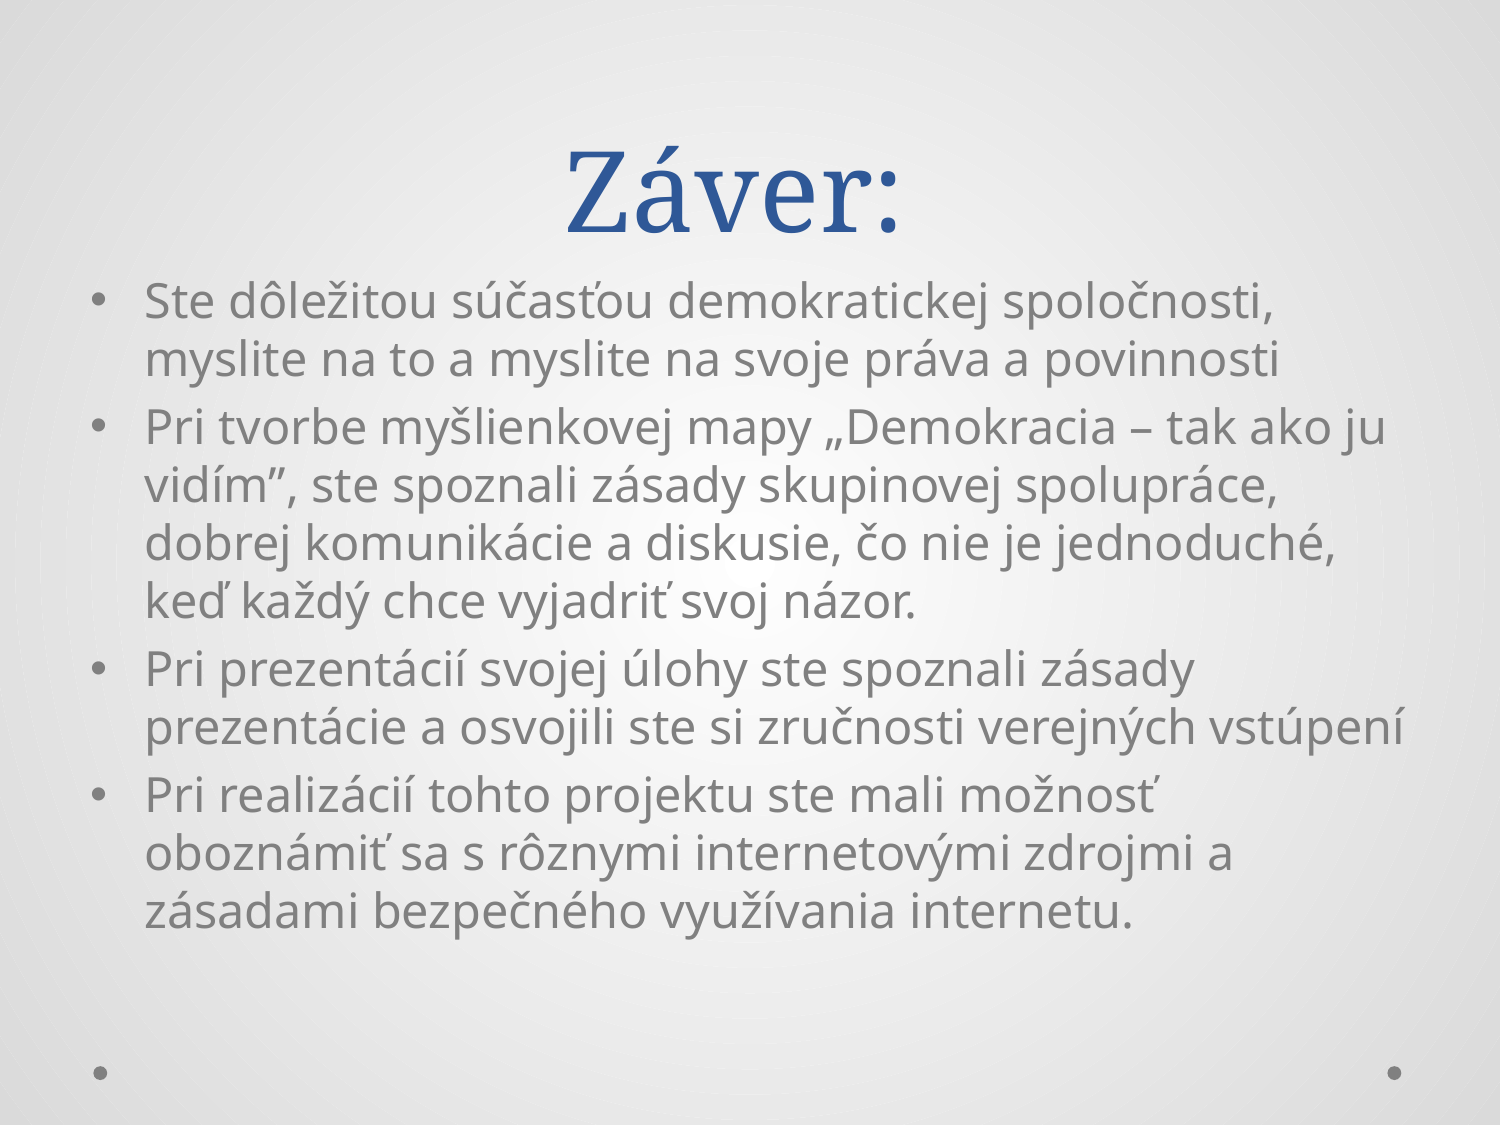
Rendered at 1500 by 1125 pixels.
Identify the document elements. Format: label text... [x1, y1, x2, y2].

list Ste dôležitou súčasťou demokratickej spoločnosti, myslite na to a myslite na svoje práva a povinnosti Pri tvorbe myšlienkovej mapy „Demokracia – tak ako ju vidím”, ste spoznali zásady skupinovej spolupráce, dobrej komunikácie a diskusie, čo nie je jednoduché, keď každý chce vyjadriť svoj názor. Pri prezentácií svojej úlohy ste spoznali zásady prezentácie a osvojili ste si zručnosti verejných vstúpení Pri realizácií tohto projektu ste mali možnosť oboznámiť sa s rôznymi internetovými zdrojmi a zásadami bezpečného využívania internetu. [75, 262, 1425, 1005]
title Záver: [75, 0, 1425, 262]
